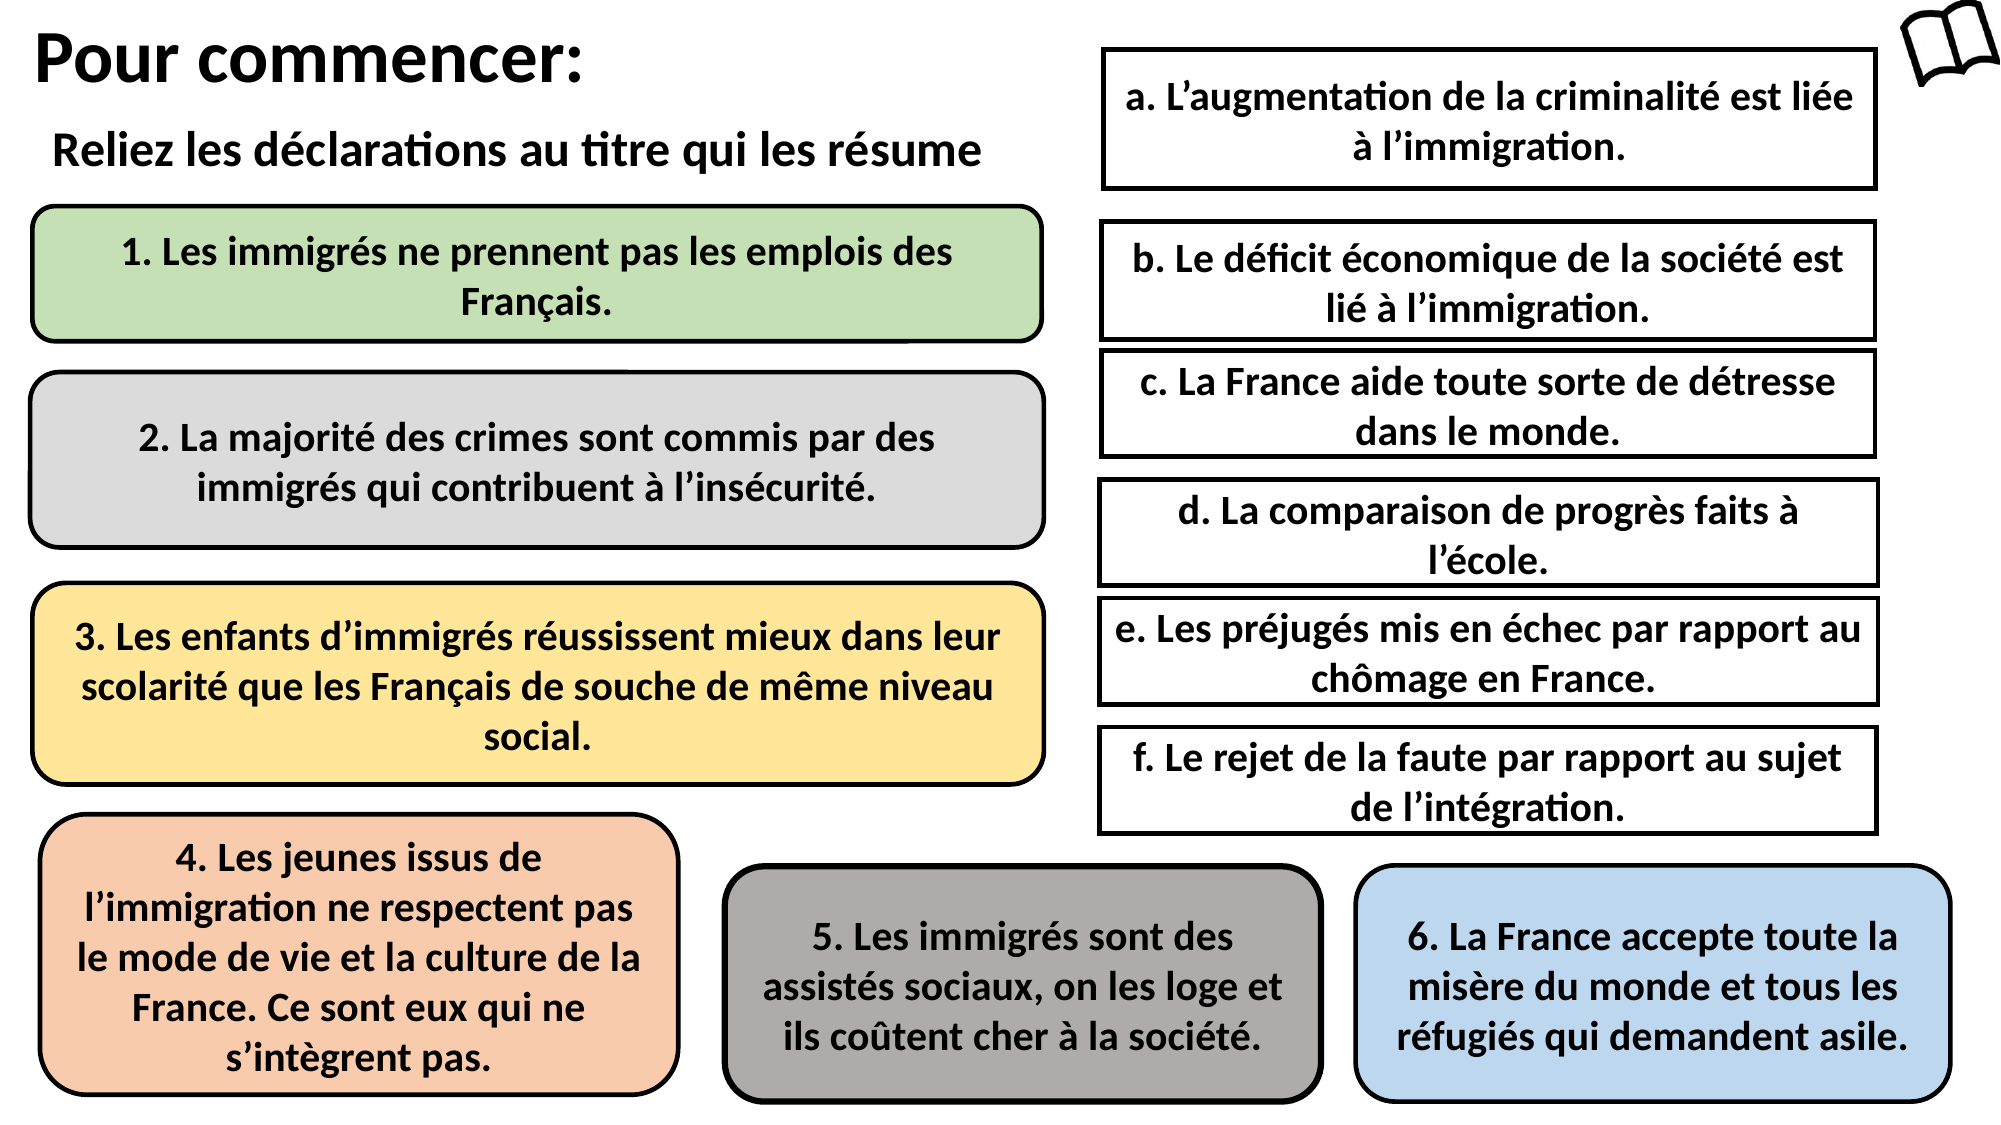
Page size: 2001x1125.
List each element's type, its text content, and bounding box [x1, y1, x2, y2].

text_box c. La France aide toute sorte de détresse dans le monde. [1100, 349, 1876, 458]
text_box 2. La majorité des crimes sont commis par des immigrés qui contribuent à l’insécurité. [29, 371, 1045, 549]
text_box d. La comparaison de progrès faits à l’école. [1098, 478, 1879, 587]
picture [1900, 0, 2000, 87]
text_box Pour commencer: [19, 0, 1018, 105]
text_box a. L’augmentation de la criminalité est liée à l’immigration. [1103, 49, 1877, 189]
text_box b. Le déficit économique de la société est lié à l’immigration. [1100, 220, 1876, 341]
text_box f. Le rejet de la faute par rapport au sujet de l’intégration. [1098, 726, 1878, 834]
text_box 4. Les jeunes issus de l’immigration ne respectent pas le mode de vie et la culture de la France. Ce sont eux qui ne s’intègrent pas. [38, 813, 680, 1096]
text_box e. Les préjugés mis en échec par rapport au chômage en France. [1098, 597, 1879, 705]
text_box 1. Les immigrés ne prennent pas les emplois des Français. [31, 205, 1043, 343]
text_box Reliez les déclarations au titre qui les résume [37, 108, 999, 184]
text_box 5. Les immigrés sont des assistés sociaux, on les loge et ils coûtent cher à la société. [723, 865, 1323, 1103]
text_box 3. Les enfants d’immigrés réussissent mieux dans leur scolarité que les Français de souche de même niveau social. [31, 581, 1045, 786]
text_box 6. La France accepte toute la misère du monde et tous les réfugiés qui demandent asile. [1354, 864, 1952, 1103]
